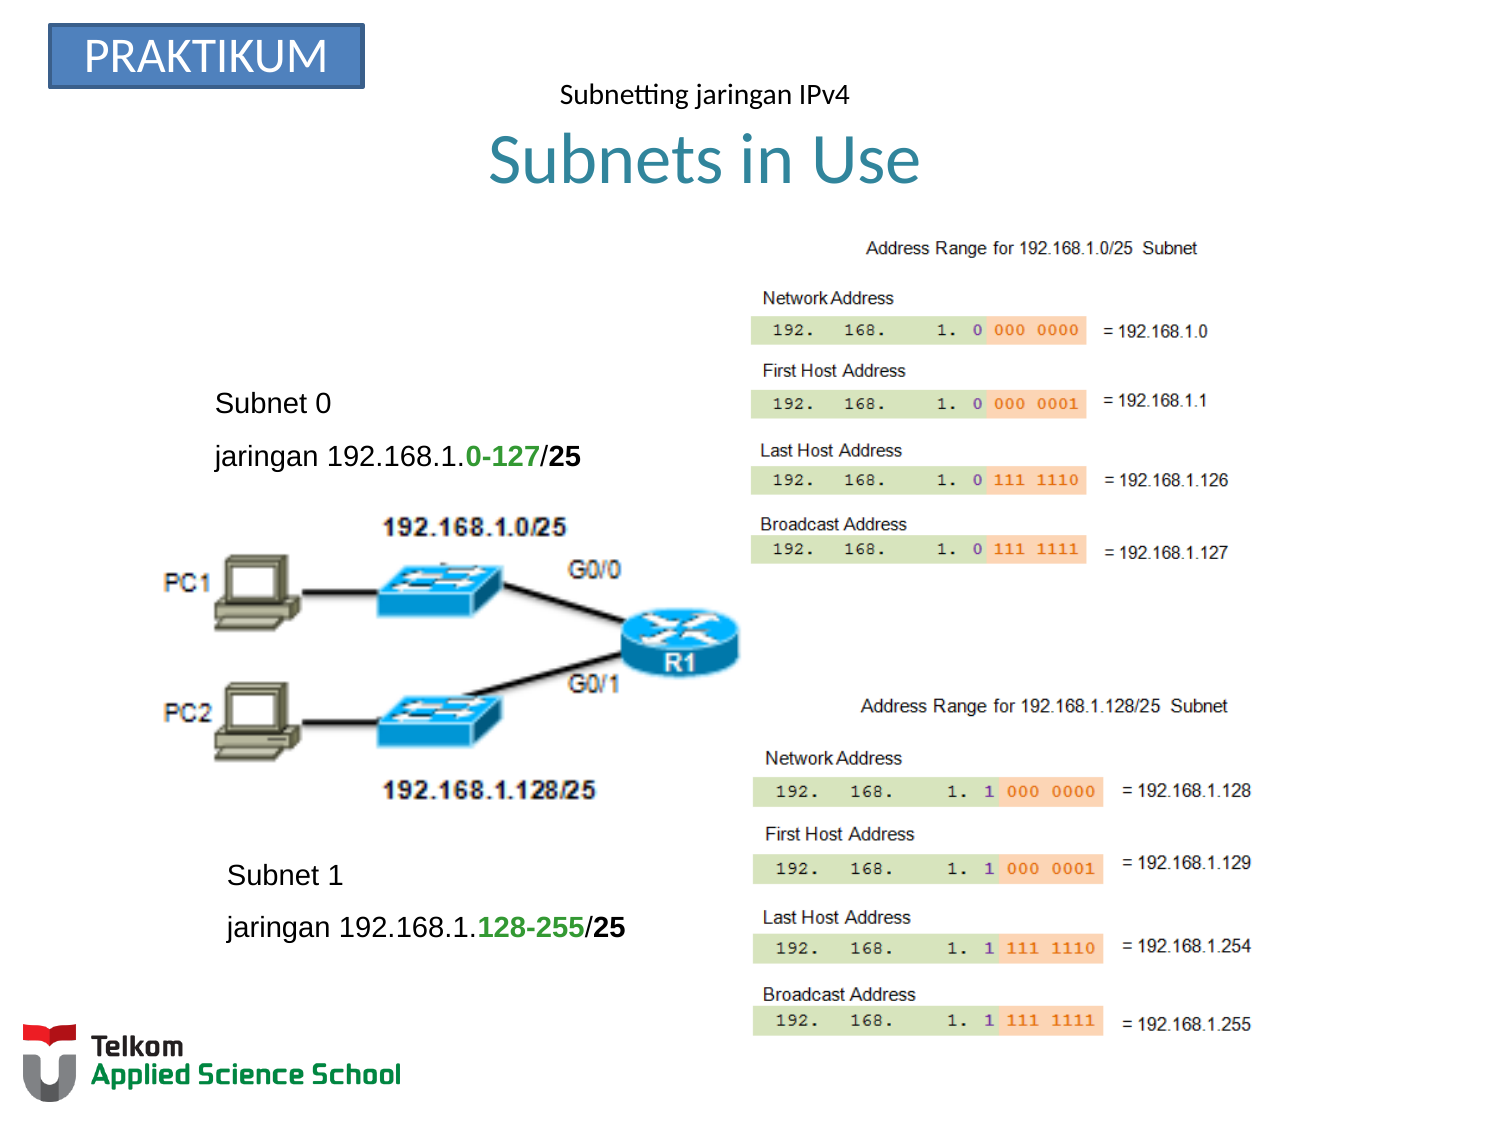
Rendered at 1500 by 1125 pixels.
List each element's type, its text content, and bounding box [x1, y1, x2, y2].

text_box Subnet 1 jaringan 192.168.1.128-255/25 [212, 895, 653, 951]
text_box Subnet 0 jaringan 192.168.1.0-127/25 [200, 359, 657, 459]
picture [137, 233, 1274, 1060]
picture [23, 1024, 400, 1102]
title Subnetting jaringan IPv4 Subnets in Use [36, 67, 1374, 206]
text_box PRAKTIKUM [48, 23, 365, 89]
